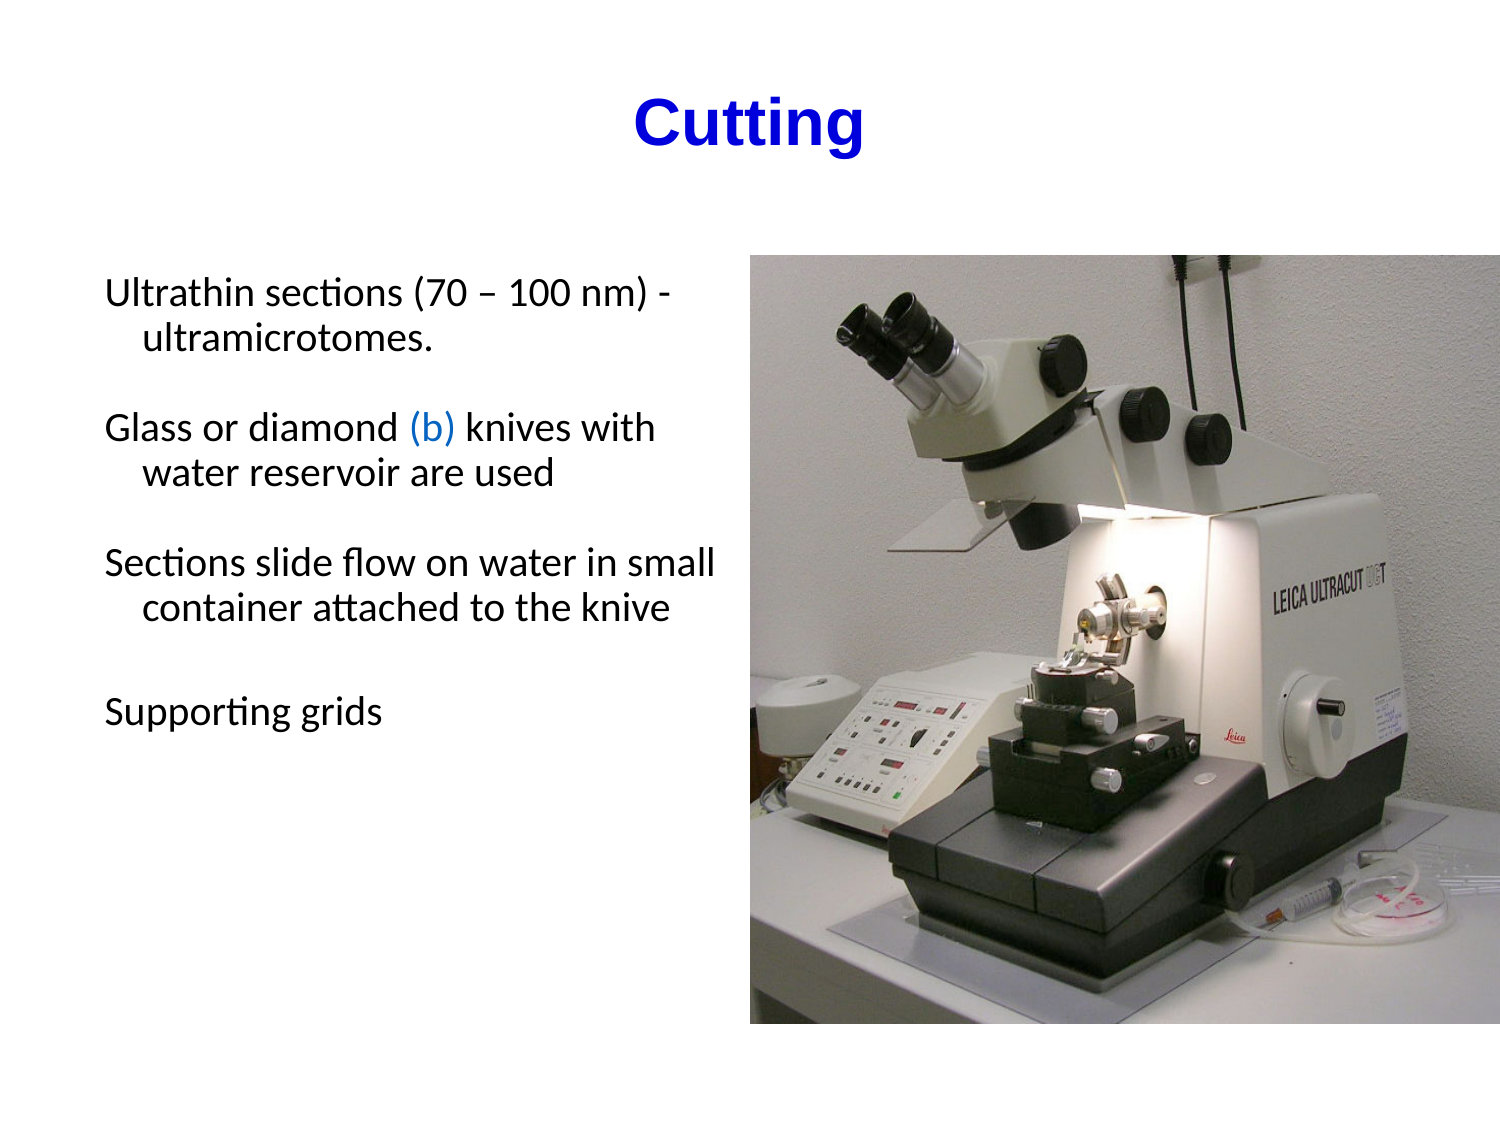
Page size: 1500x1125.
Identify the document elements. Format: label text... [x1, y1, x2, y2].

list Ultrathin sections (70 – 100 nm) - ultramicrotomes. Glass or diamond (b) knives with water reservoir are used Sections slide flow on water in small container attached to the knive Supporting grids [89, 262, 749, 1006]
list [749, 255, 1500, 1024]
title Cutting [74, 45, 1426, 203]
